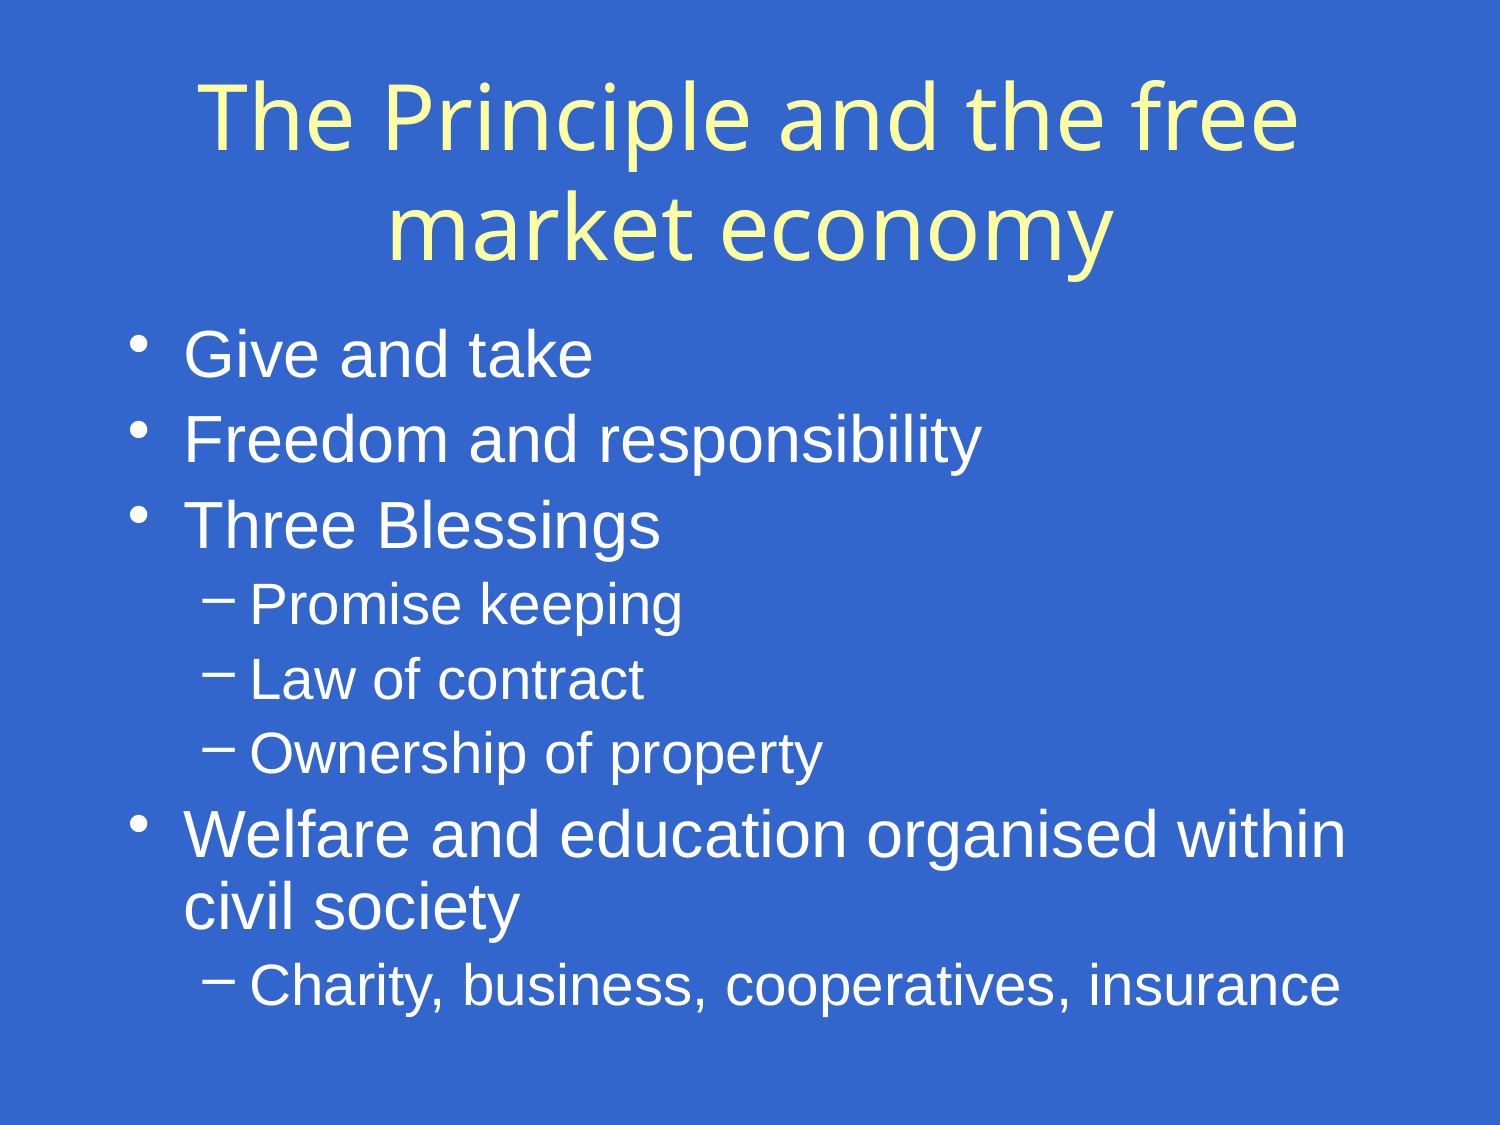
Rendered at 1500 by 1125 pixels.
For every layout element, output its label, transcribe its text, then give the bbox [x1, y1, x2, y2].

list Give and take Freedom and responsibility Three Blessings Promise keeping Law of contract Ownership of property Welfare and education organised within civil society Charity, business, cooperatives, insurance [112, 312, 1388, 976]
title The Principle and the free market economy [112, 74, 1388, 263]
